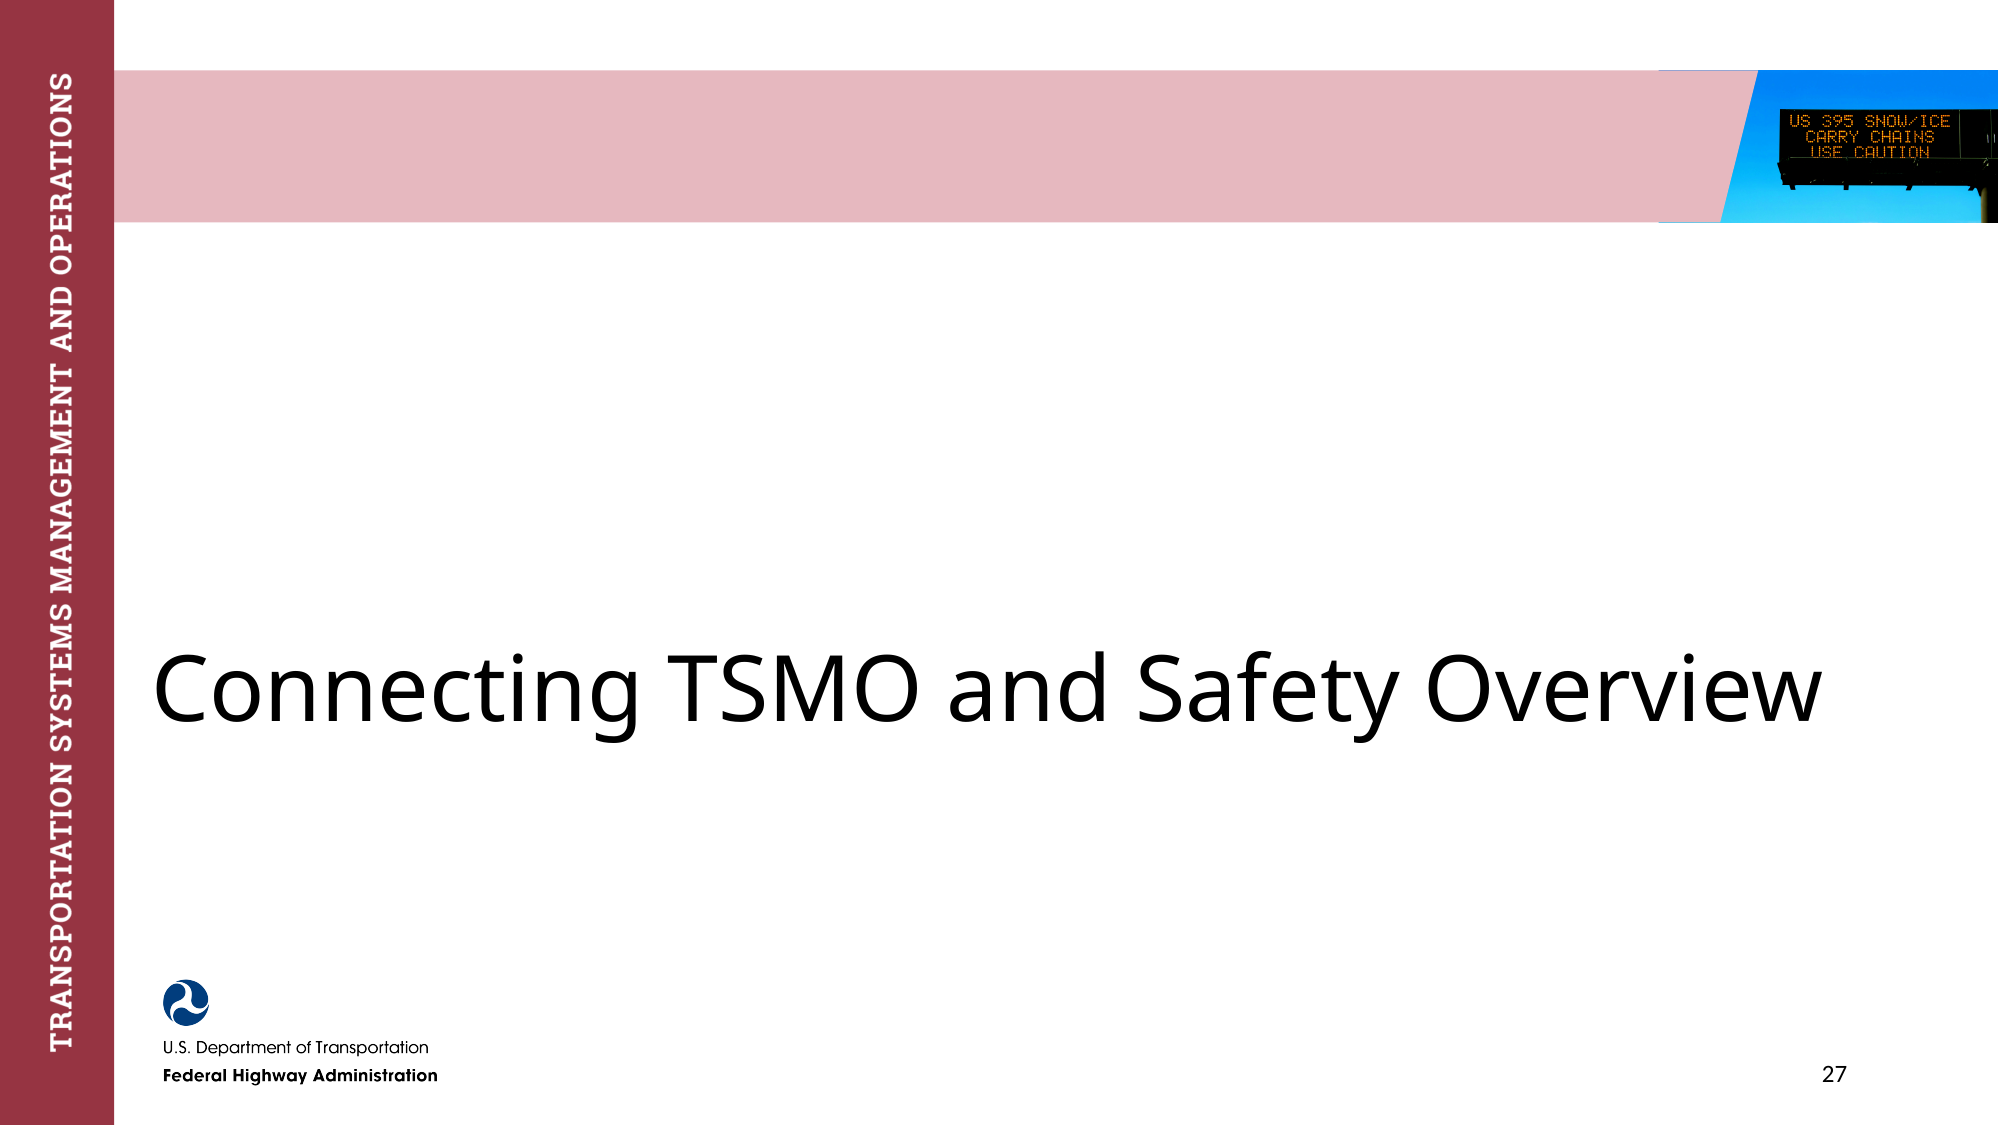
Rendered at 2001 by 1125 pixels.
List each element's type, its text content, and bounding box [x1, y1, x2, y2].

picture [46, 64, 109, 1061]
picture [161, 977, 439, 1088]
slide_number 27 [1412, 1042, 1863, 1103]
picture [1721, 70, 1998, 223]
title Connecting TSMO and Safety Overview [136, 280, 1862, 749]
